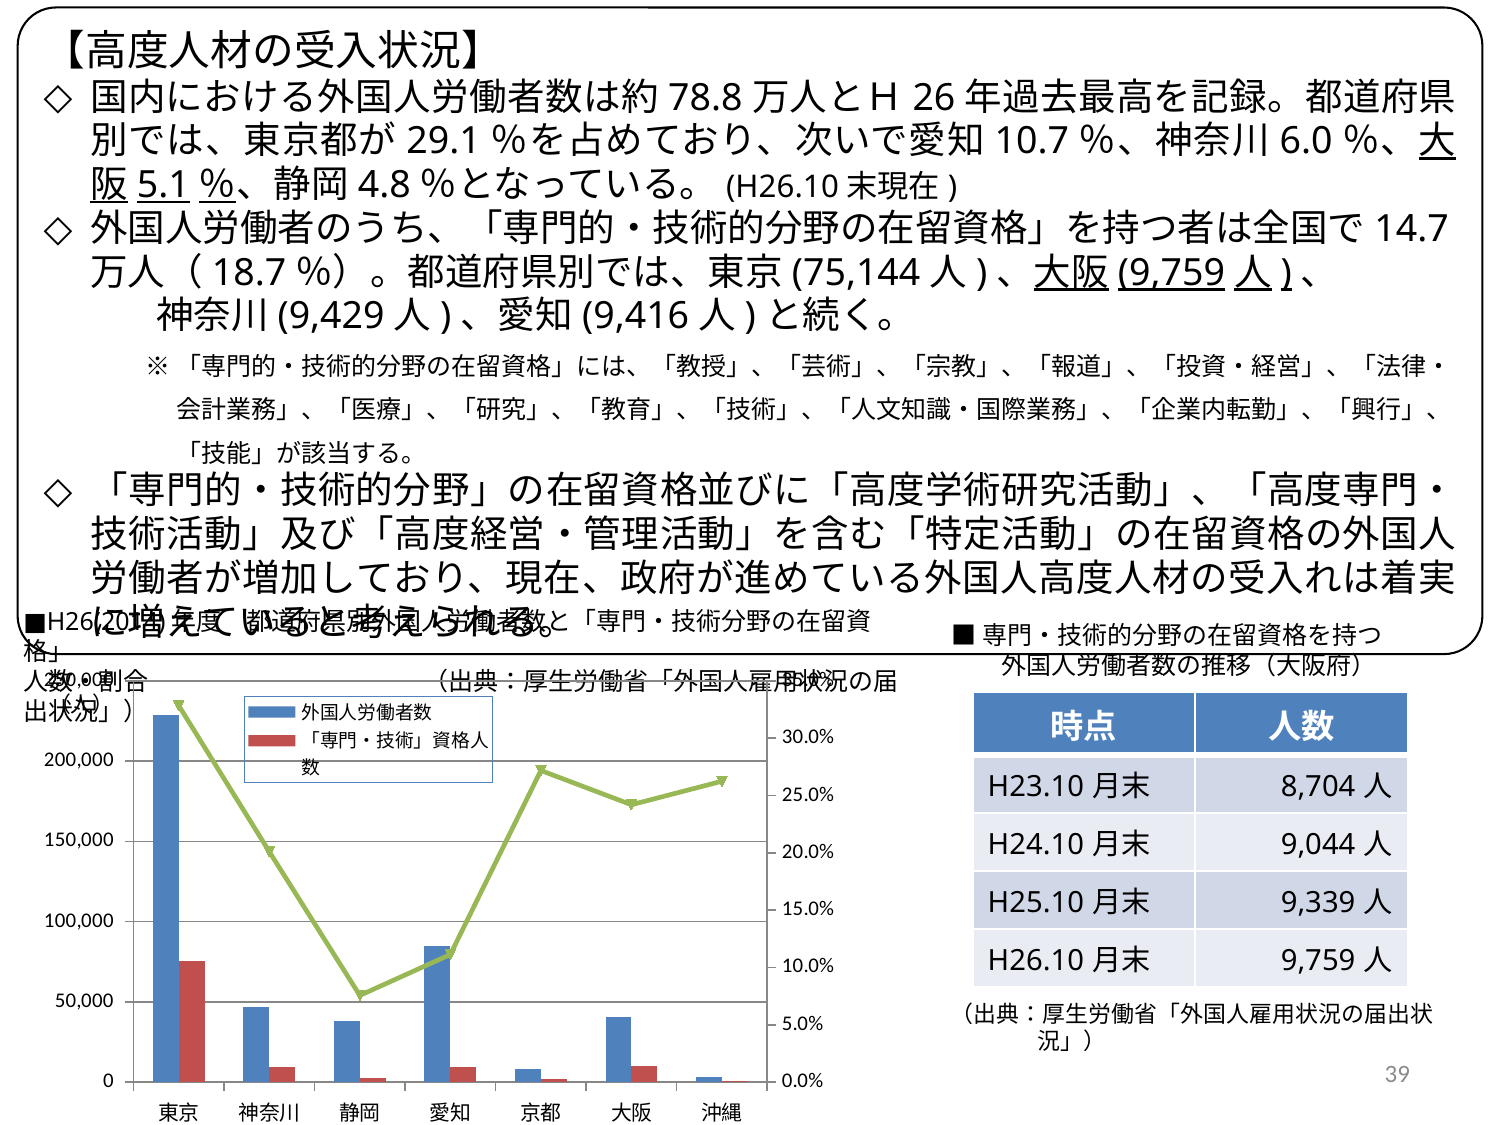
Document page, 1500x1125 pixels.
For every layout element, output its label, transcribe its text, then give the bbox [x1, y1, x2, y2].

slide_number 39 [1074, 1062, 1425, 1103]
text_box ■H26(2014)年度 都道府県別外国人労働者数と「専門・技術分野の在留資格」 人数・割合 （出典：厚生労働省「外国人雇用状況の届出状況」） [8, 597, 916, 733]
table_header 人数 [1196, 693, 1407, 752]
table_cell 9,759人 [1196, 930, 1407, 986]
table_cell H25.10月末 [974, 872, 1194, 928]
table_cell H26.10月末 [974, 930, 1194, 986]
table_cell 9,044人 [1196, 814, 1407, 870]
text_box ■専門・技術的分野の在留資格を持つ 外国人労働者数の推移（大阪府） [937, 612, 1444, 688]
table_cell H23.10月末 [974, 758, 1194, 812]
table_cell 9,339人 [1196, 872, 1407, 928]
table_header 時点 [974, 693, 1194, 752]
text_box （出典：厚生労働省「外国人雇用状況の届出状況」） [945, 991, 1499, 1062]
table_cell 8,704人 [1196, 758, 1407, 812]
chart [43, 657, 941, 1125]
text_box 【高度人材の受入状況】 国内における外国人労働者数は約78.8万人とＨ26年過去最高を記録。都道府県別では、東京都が29.1％を占めており、次いで愛知10.7％、神奈川6.0％、大阪5.1％、静岡4.8％となっている。(H26.10末現在) 外国人労働者のうち、「専門的・技術的分野の在留資格」を持つ者は全国で14.7万人（18.7％）。都道府県別では、東京(75,144人)、大阪(9,759人)、 神奈川(9,429人)、愛知(9,416人)と続く。 ※「専門的・技術的分野の在留資格」には、「教授」、「芸術」、「宗教」、「報道」、「投資・経営」、「法律・会計業務」、「医療」、「研究」、「教育」、「技術」、「人文知識・国際業務」、「企業内転勤」、「興行」、「技能」が該当する。 「専門的・技術的分野」の在留資格並びに「高度学術研究活動」、「高度専門・技術活動」及び「高度経営・管理活動」を含む「特定活動」の在留資格の外国人労働者が増加しており、現在、政府が進めている外国人高度人材の受入れは着実に増えていると考えられる。 [17, 7, 1483, 655]
table_cell H24.10月末 [974, 814, 1194, 870]
